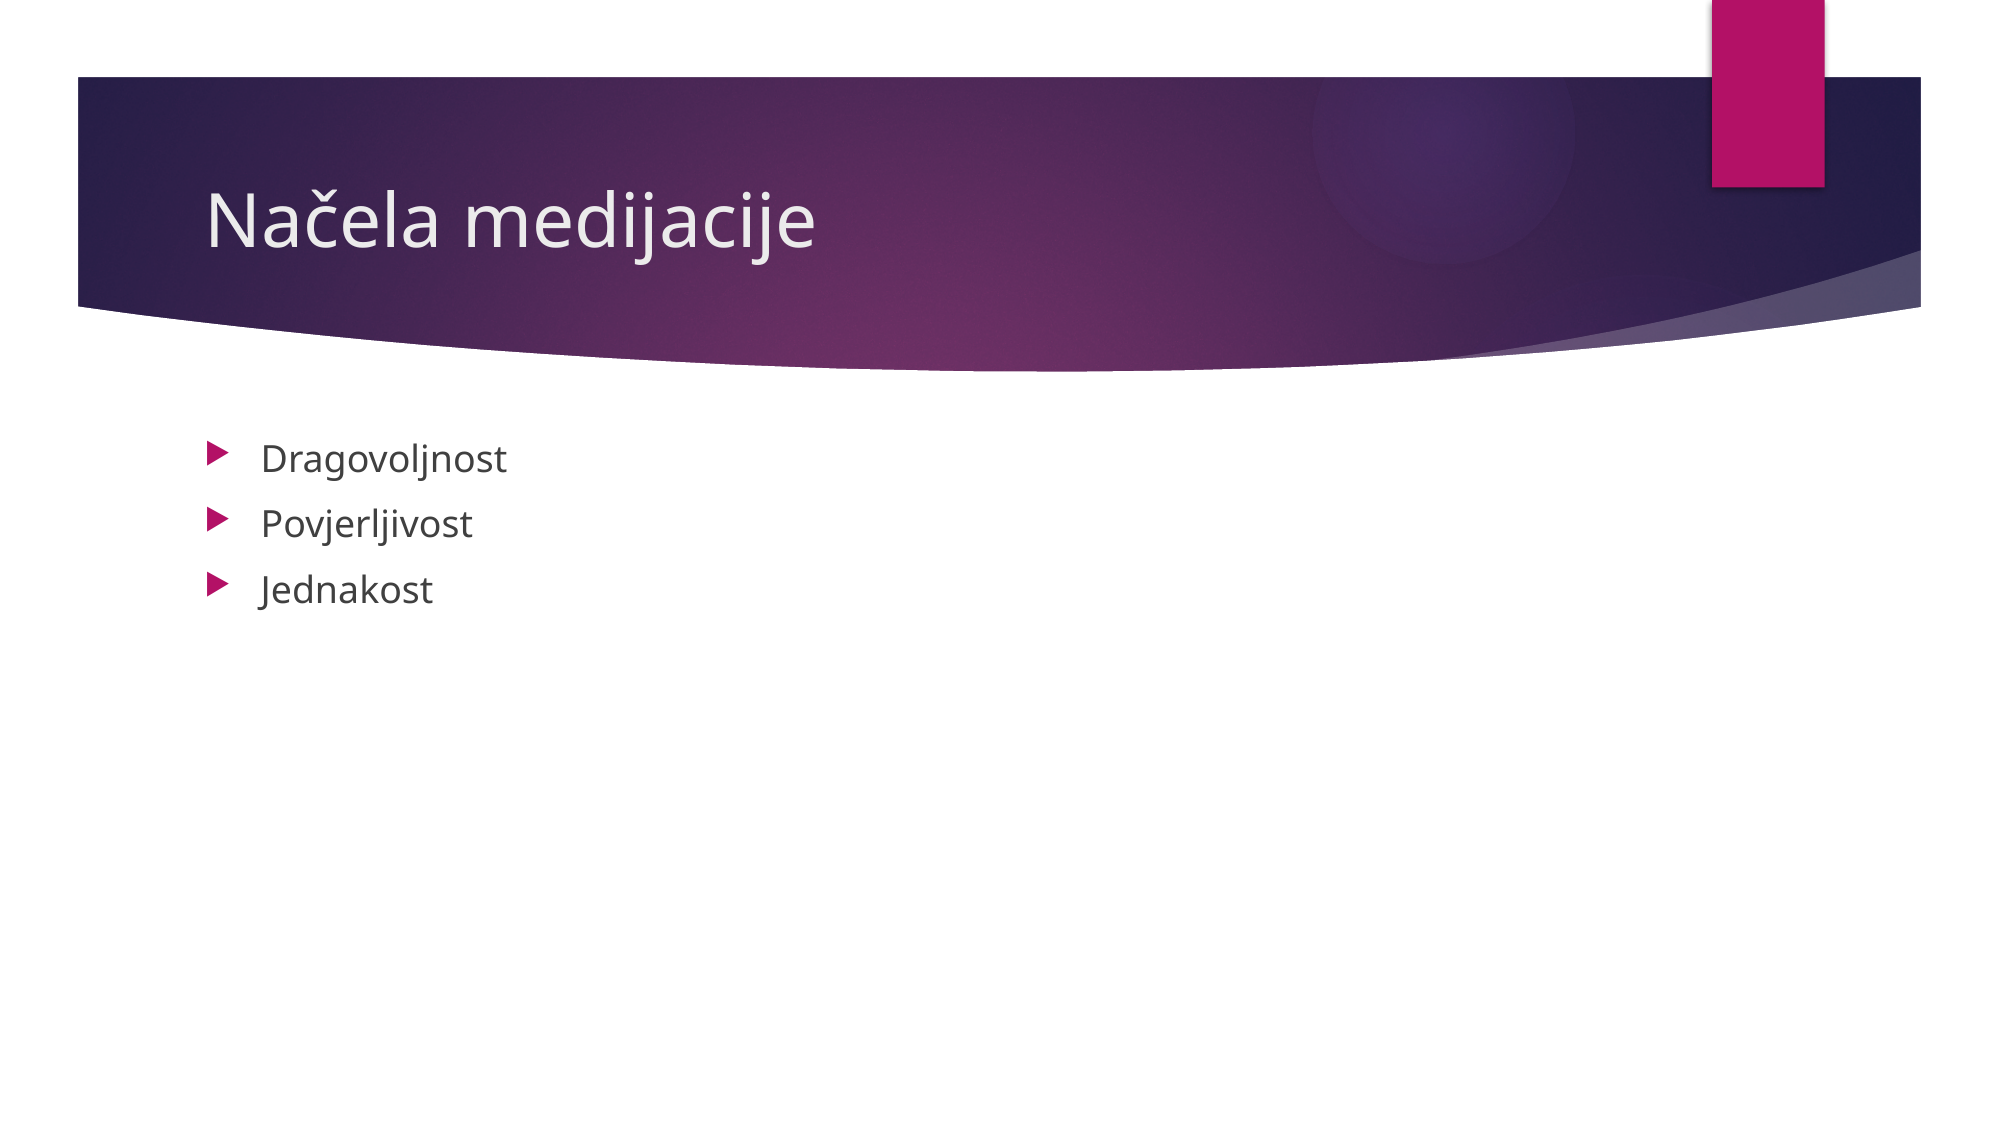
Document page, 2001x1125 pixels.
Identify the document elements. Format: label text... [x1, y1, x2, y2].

title Načela medijacije [189, 159, 1627, 276]
list Dragovoljnost Povjerljivost Jednakost [189, 427, 1638, 988]
